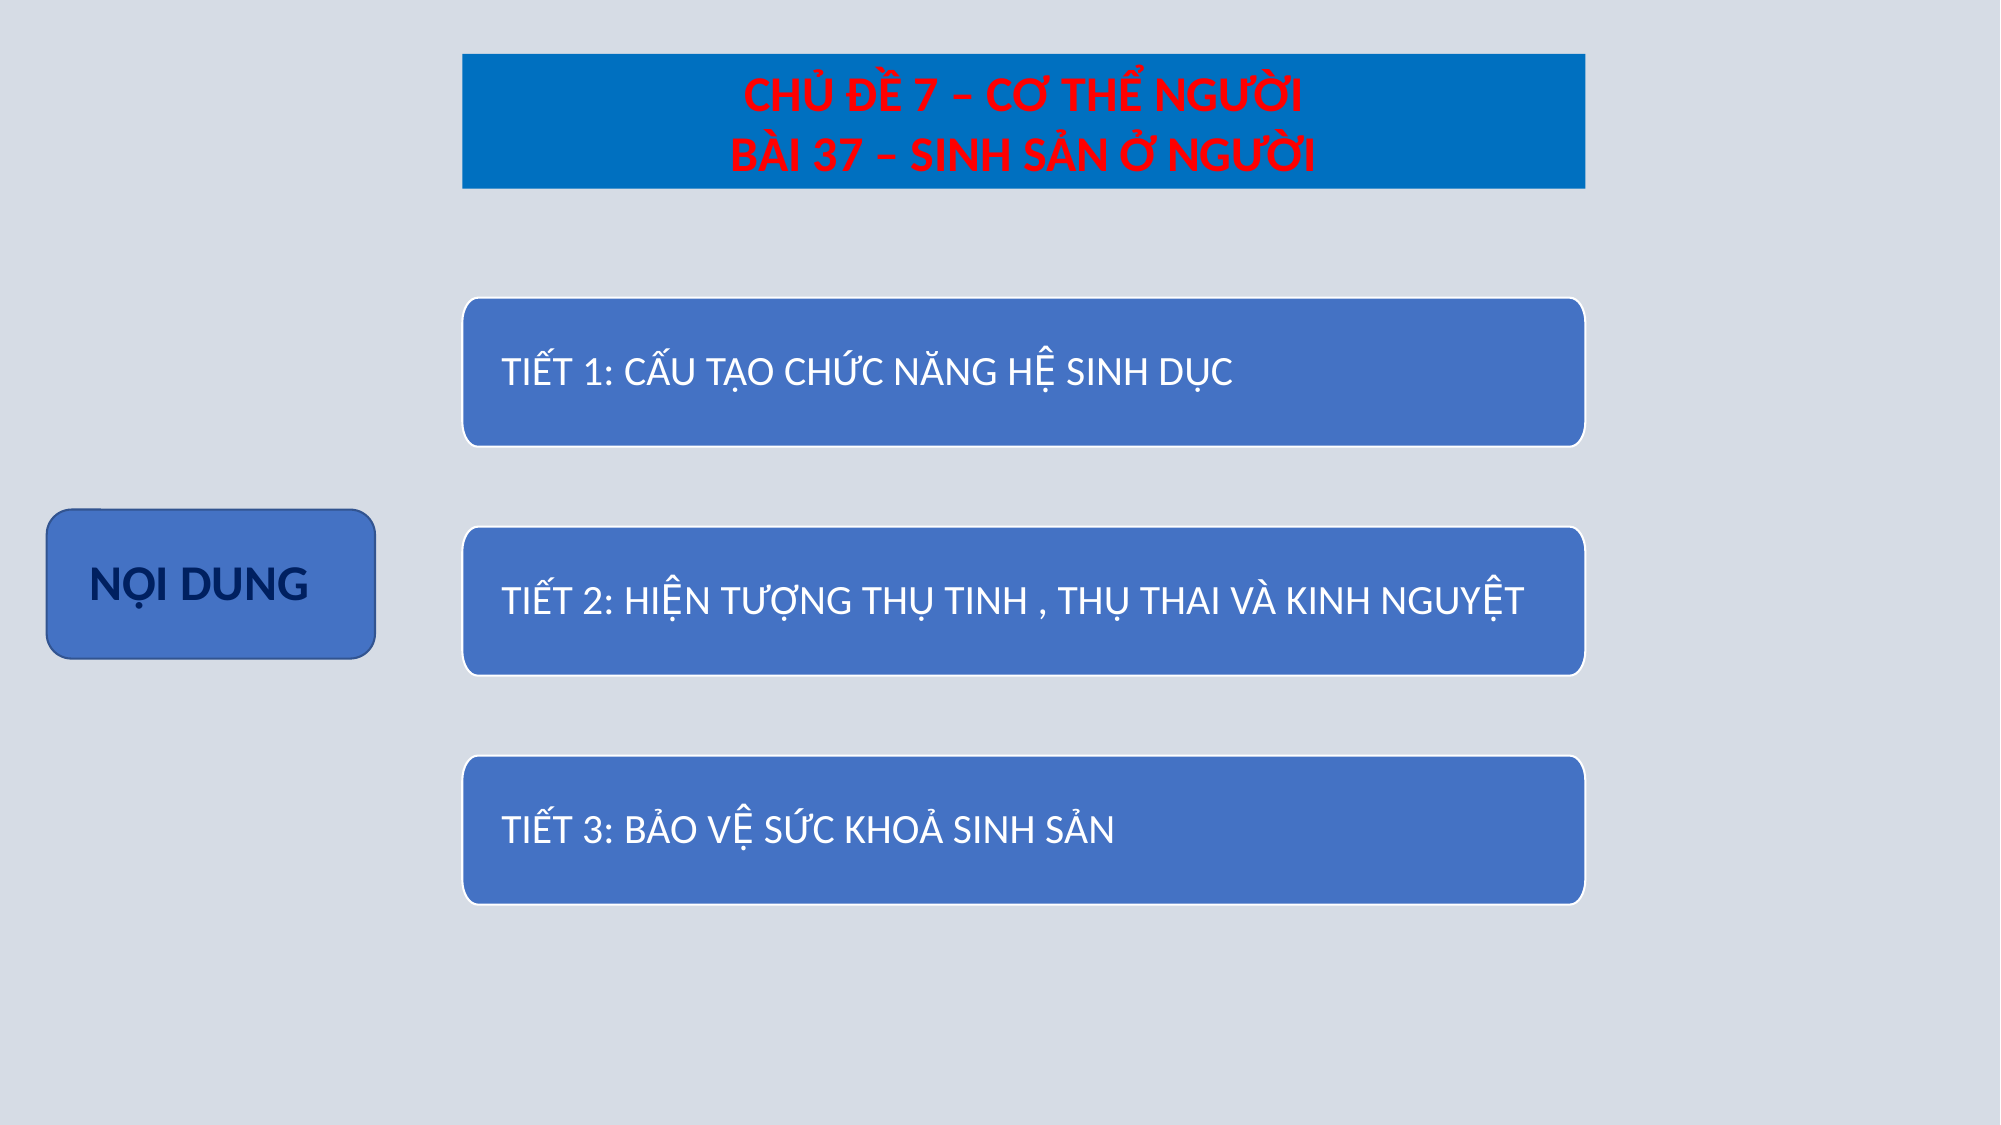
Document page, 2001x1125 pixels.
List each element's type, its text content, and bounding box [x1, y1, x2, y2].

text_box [46, 509, 375, 659]
text_box CHỦ ĐỀ 7 – CƠ THỂ NGƯỜI BÀI 37 – SINH SẢN Ở NGƯỜI [462, 53, 1586, 189]
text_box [462, 297, 1586, 905]
